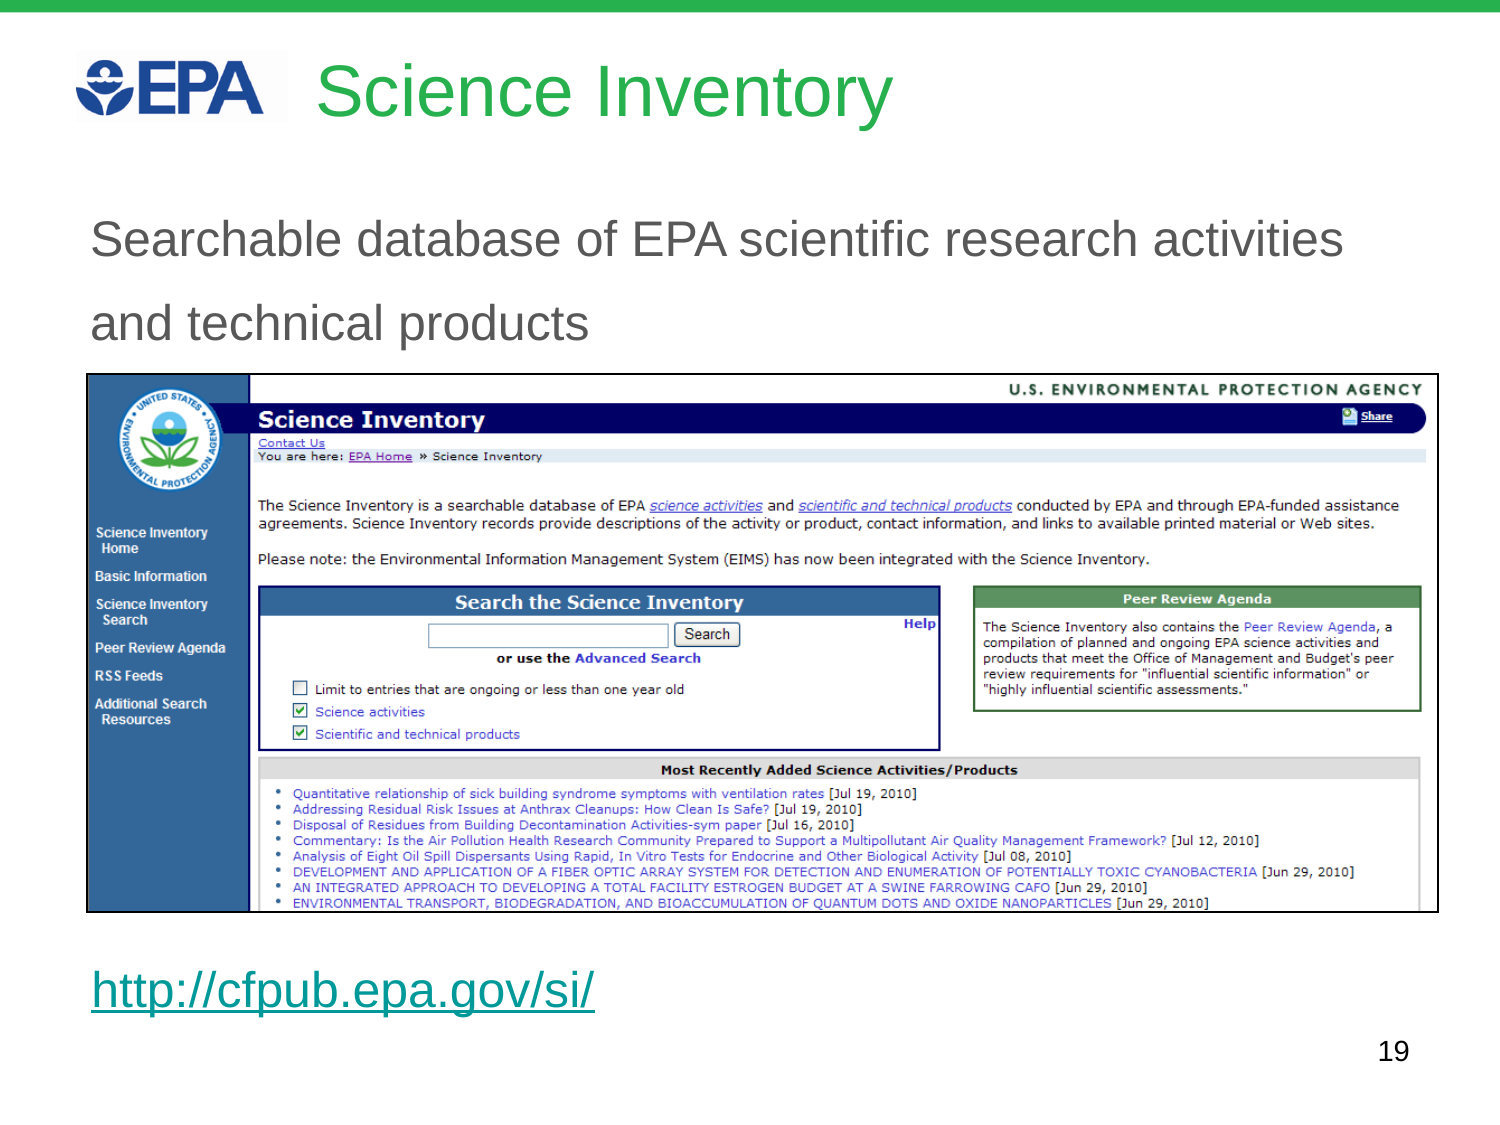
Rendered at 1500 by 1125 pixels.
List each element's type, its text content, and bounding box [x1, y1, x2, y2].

picture [75, 50, 288, 122]
slide_number 19 [1074, 1024, 1426, 1103]
text_box http://cfpub.epa.gov/si/ [76, 949, 610, 1025]
list Searchable database of EPA scientific research activities and technical products [74, 174, 1426, 363]
picture [87, 374, 1438, 912]
title Science Inventory [299, 49, 1426, 174]
